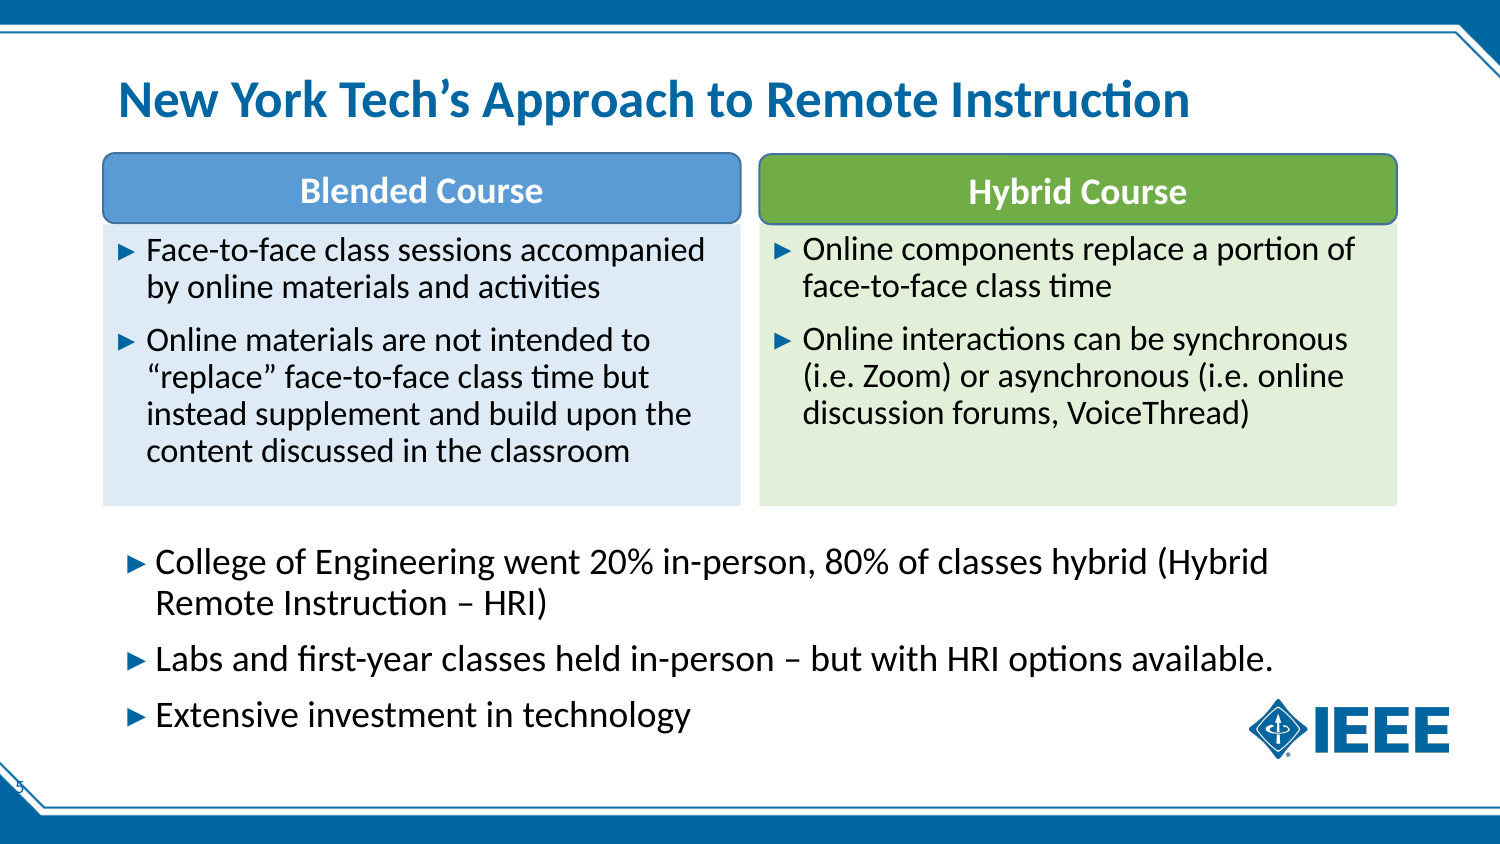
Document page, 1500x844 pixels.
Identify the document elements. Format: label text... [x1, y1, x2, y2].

picture [0, 0, 1500, 102]
picture [0, 699, 1500, 844]
text_box Hybrid Course [758, 153, 1398, 226]
list Online components replace a portion of face-to-face class time Online interactions can be synchronous (i.e. Zoom) or asynchronous (i.e. online discussion forums, VoiceThread) [759, 223, 1397, 506]
title New York Tech’s Approach to Remote Instruction [103, 68, 1397, 137]
text_box College of Engineering went 20% in-person, 80% of classes hybrid (Hybrid Remote Instruction – HRI) Labs and first-year classes held in-person – but with HRI options available. Extensive investment in technology [112, 535, 1407, 788]
text_box Blended Course [102, 152, 742, 225]
list Face-to-face class sessions accompanied by online materials and activities Online materials are not intended to “replace” face-to-face class time but instead supplement and build upon the content discussed in the classroom [103, 224, 741, 506]
slide_number 4 [0, 763, 80, 809]
